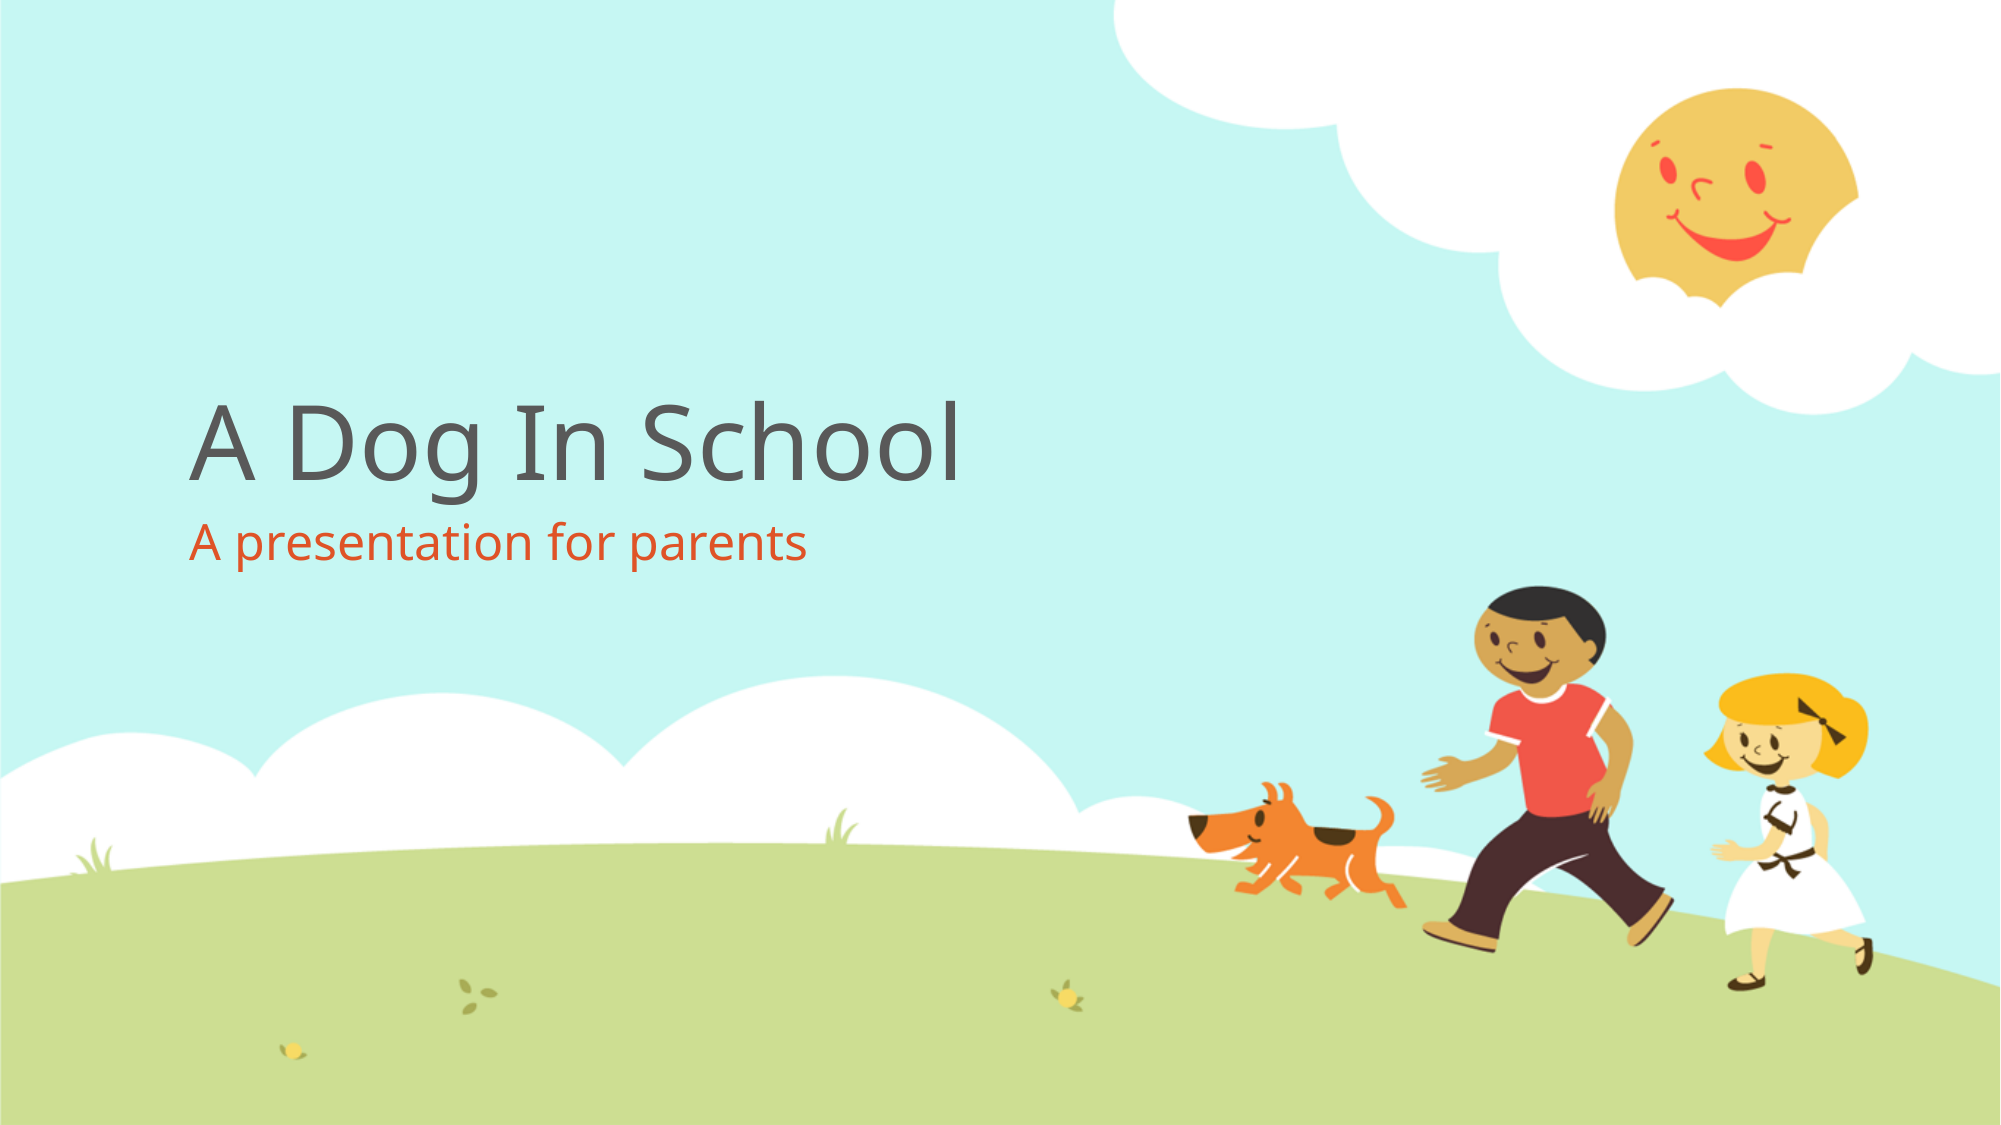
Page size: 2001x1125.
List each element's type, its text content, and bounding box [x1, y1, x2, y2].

title A Dog In School [174, 50, 1646, 509]
subtitle A presentation for parents [174, 510, 1397, 648]
picture [0, 0, 2001, 1125]
